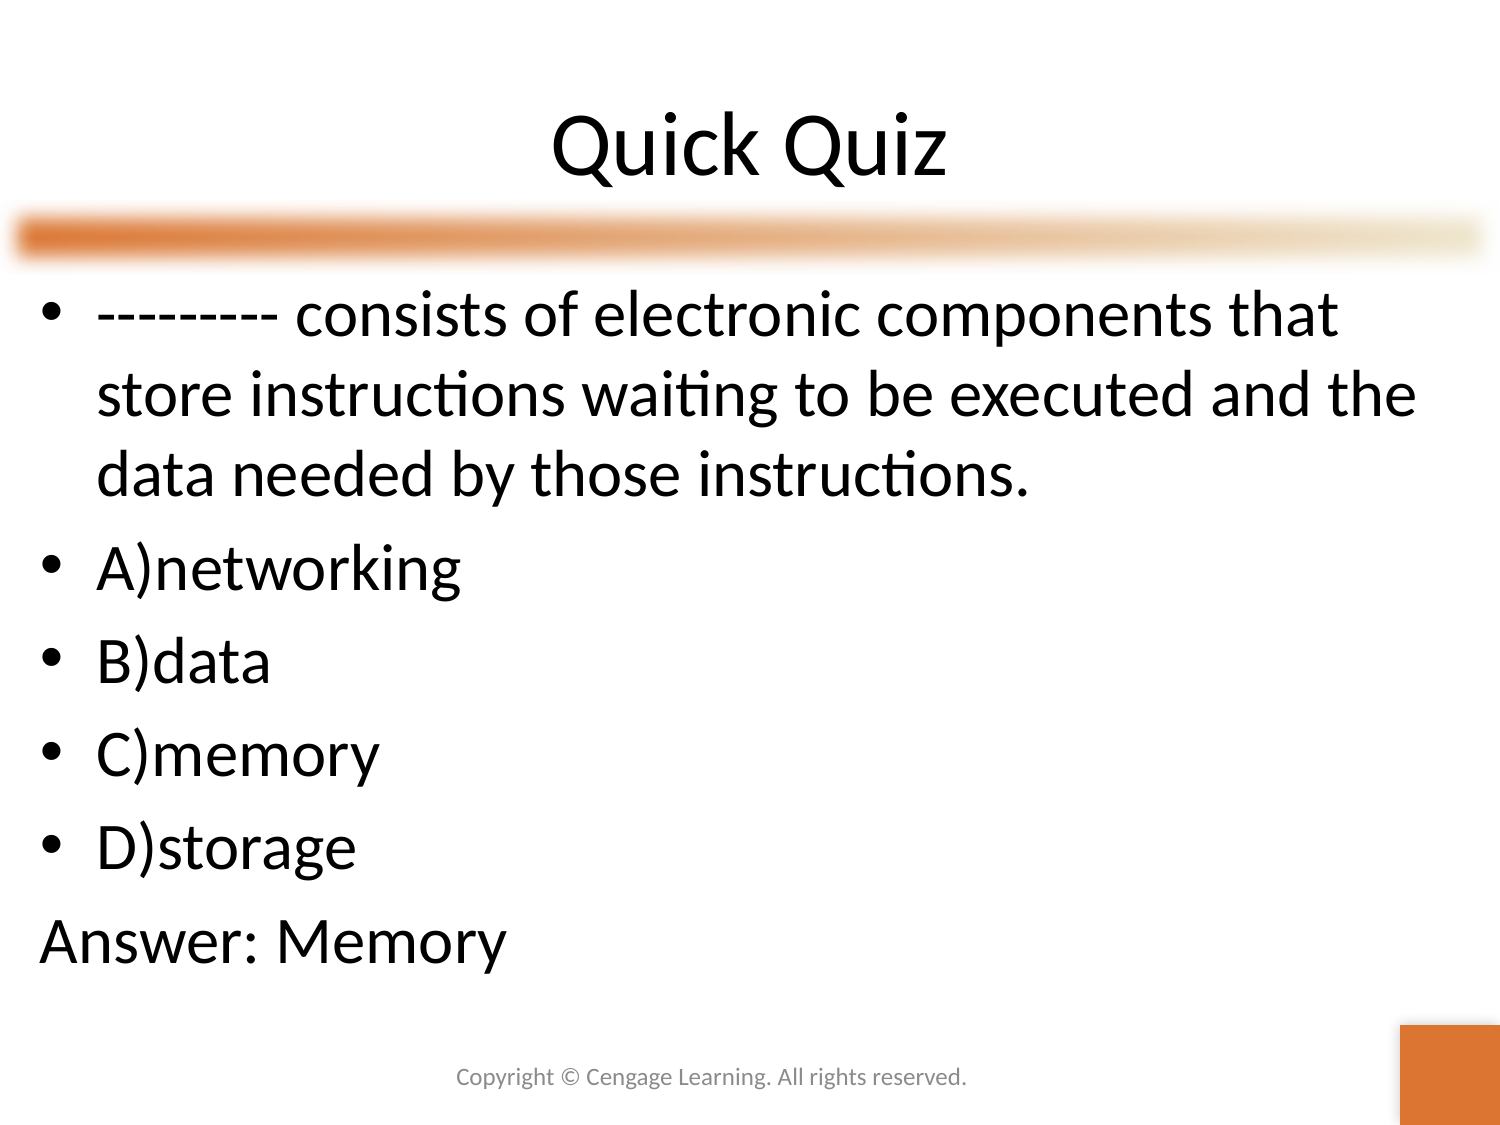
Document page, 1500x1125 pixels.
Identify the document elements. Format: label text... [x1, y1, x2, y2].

title Quick Quiz [75, 45, 1425, 233]
footer Copyright © Cengage Learning. All rights reserved. [324, 1045, 1100, 1105]
list --------- consists of electronic components that store instructions waiting to be executed and the data needed by those instructions. A)networking B)data C)memory D)storage Answer: Memory [24, 262, 1475, 1025]
